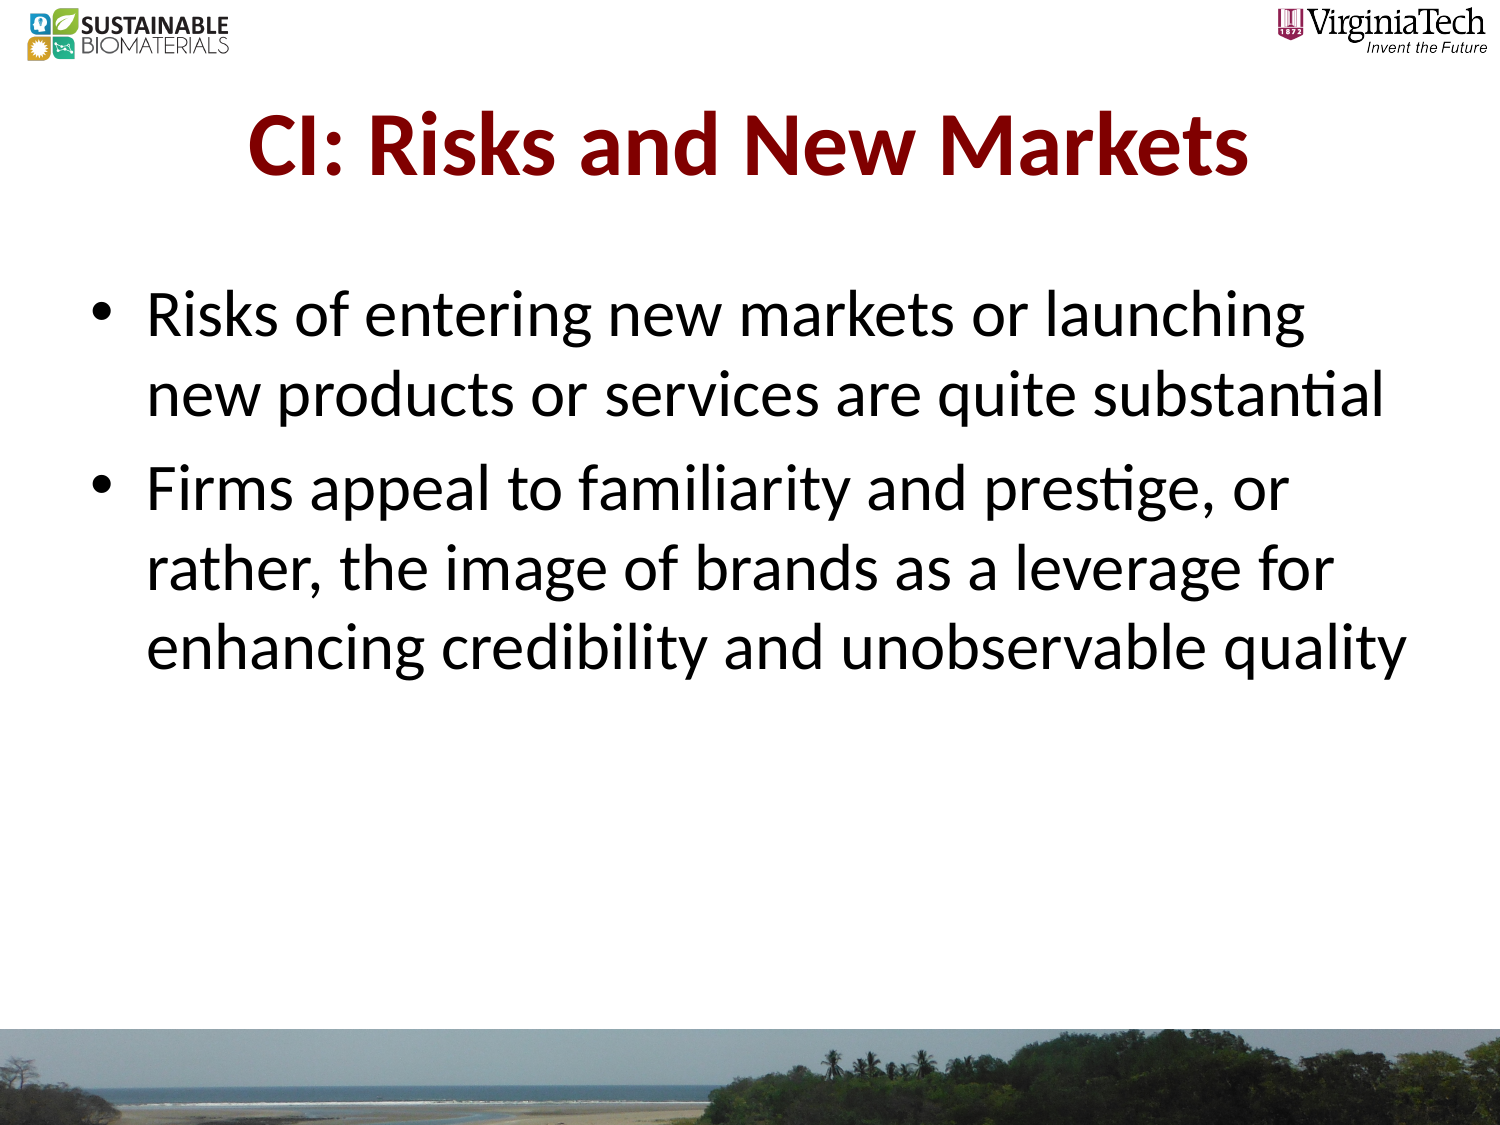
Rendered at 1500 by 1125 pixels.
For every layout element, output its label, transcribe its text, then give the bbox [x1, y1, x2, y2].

picture [1278, 7, 1487, 53]
title CI: Risks and New Markets [75, 45, 1425, 233]
picture [0, 1029, 1500, 1125]
list Risks of entering new markets or launching new products or services are quite substantial Firms appeal to familiarity and prestige, or rather, the image of brands as a leverage for enhancing credibility and unobservable quality [75, 262, 1425, 1005]
